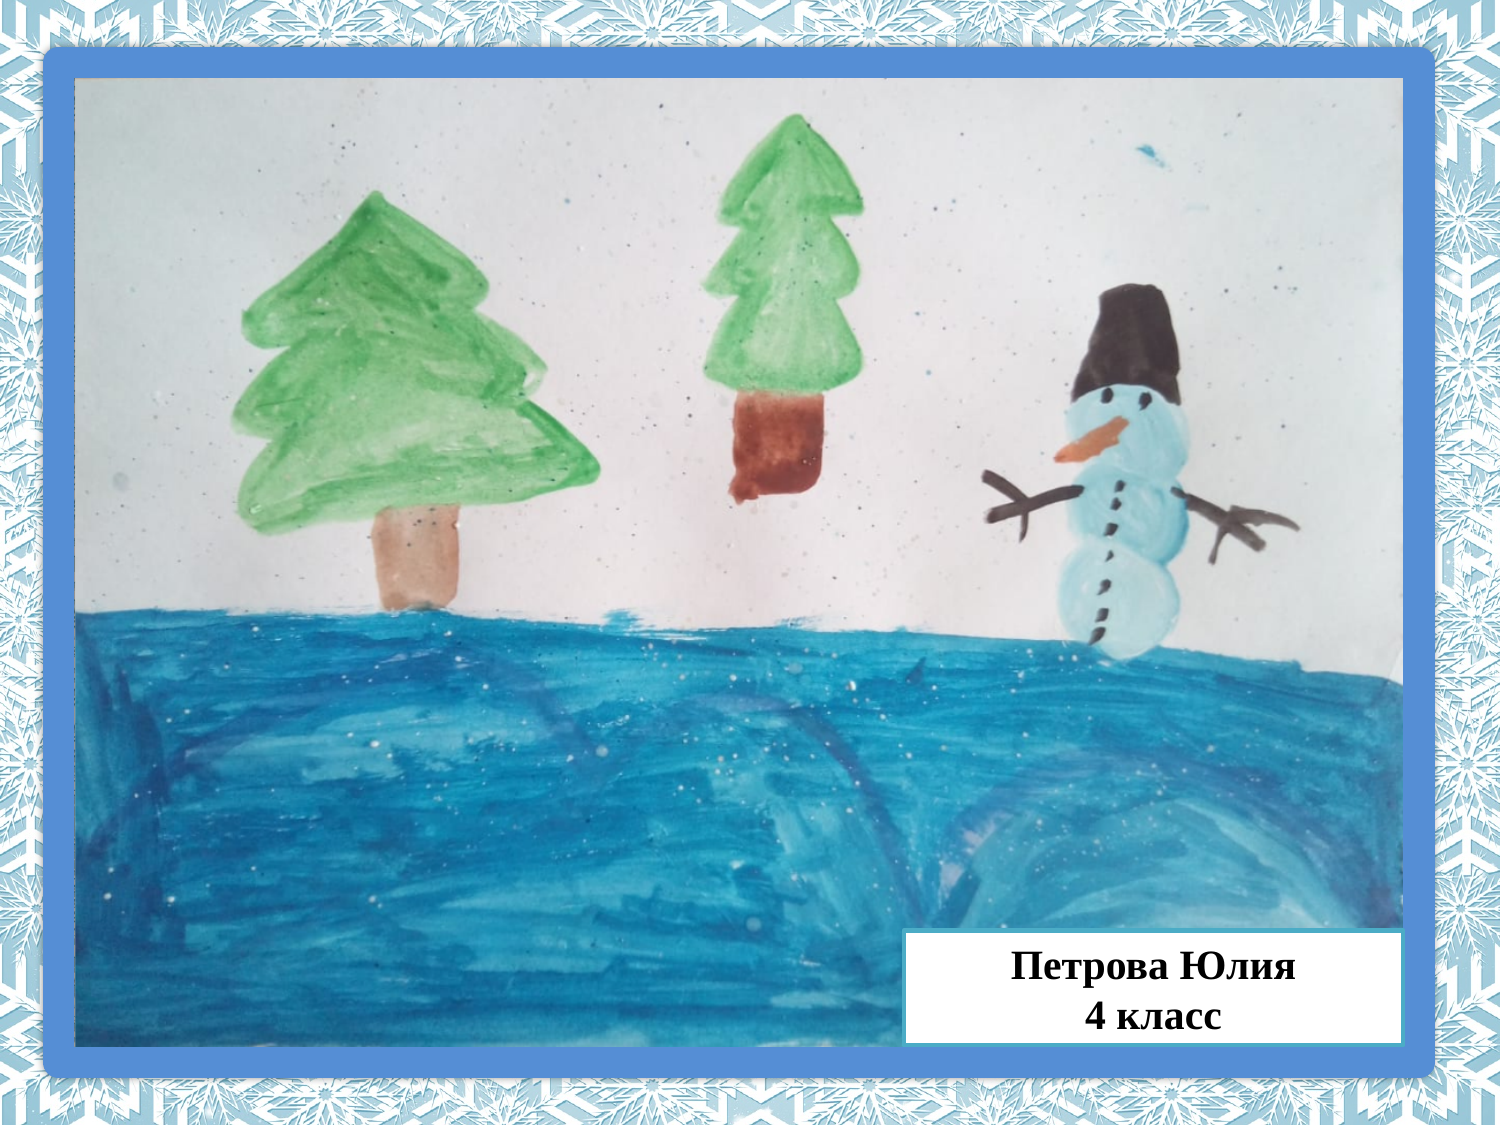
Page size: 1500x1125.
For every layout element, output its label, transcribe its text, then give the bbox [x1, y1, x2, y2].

picture [0, 0, 1500, 1125]
text_box Петрова Юлия 4 класс [1228, 928, 1405, 1047]
